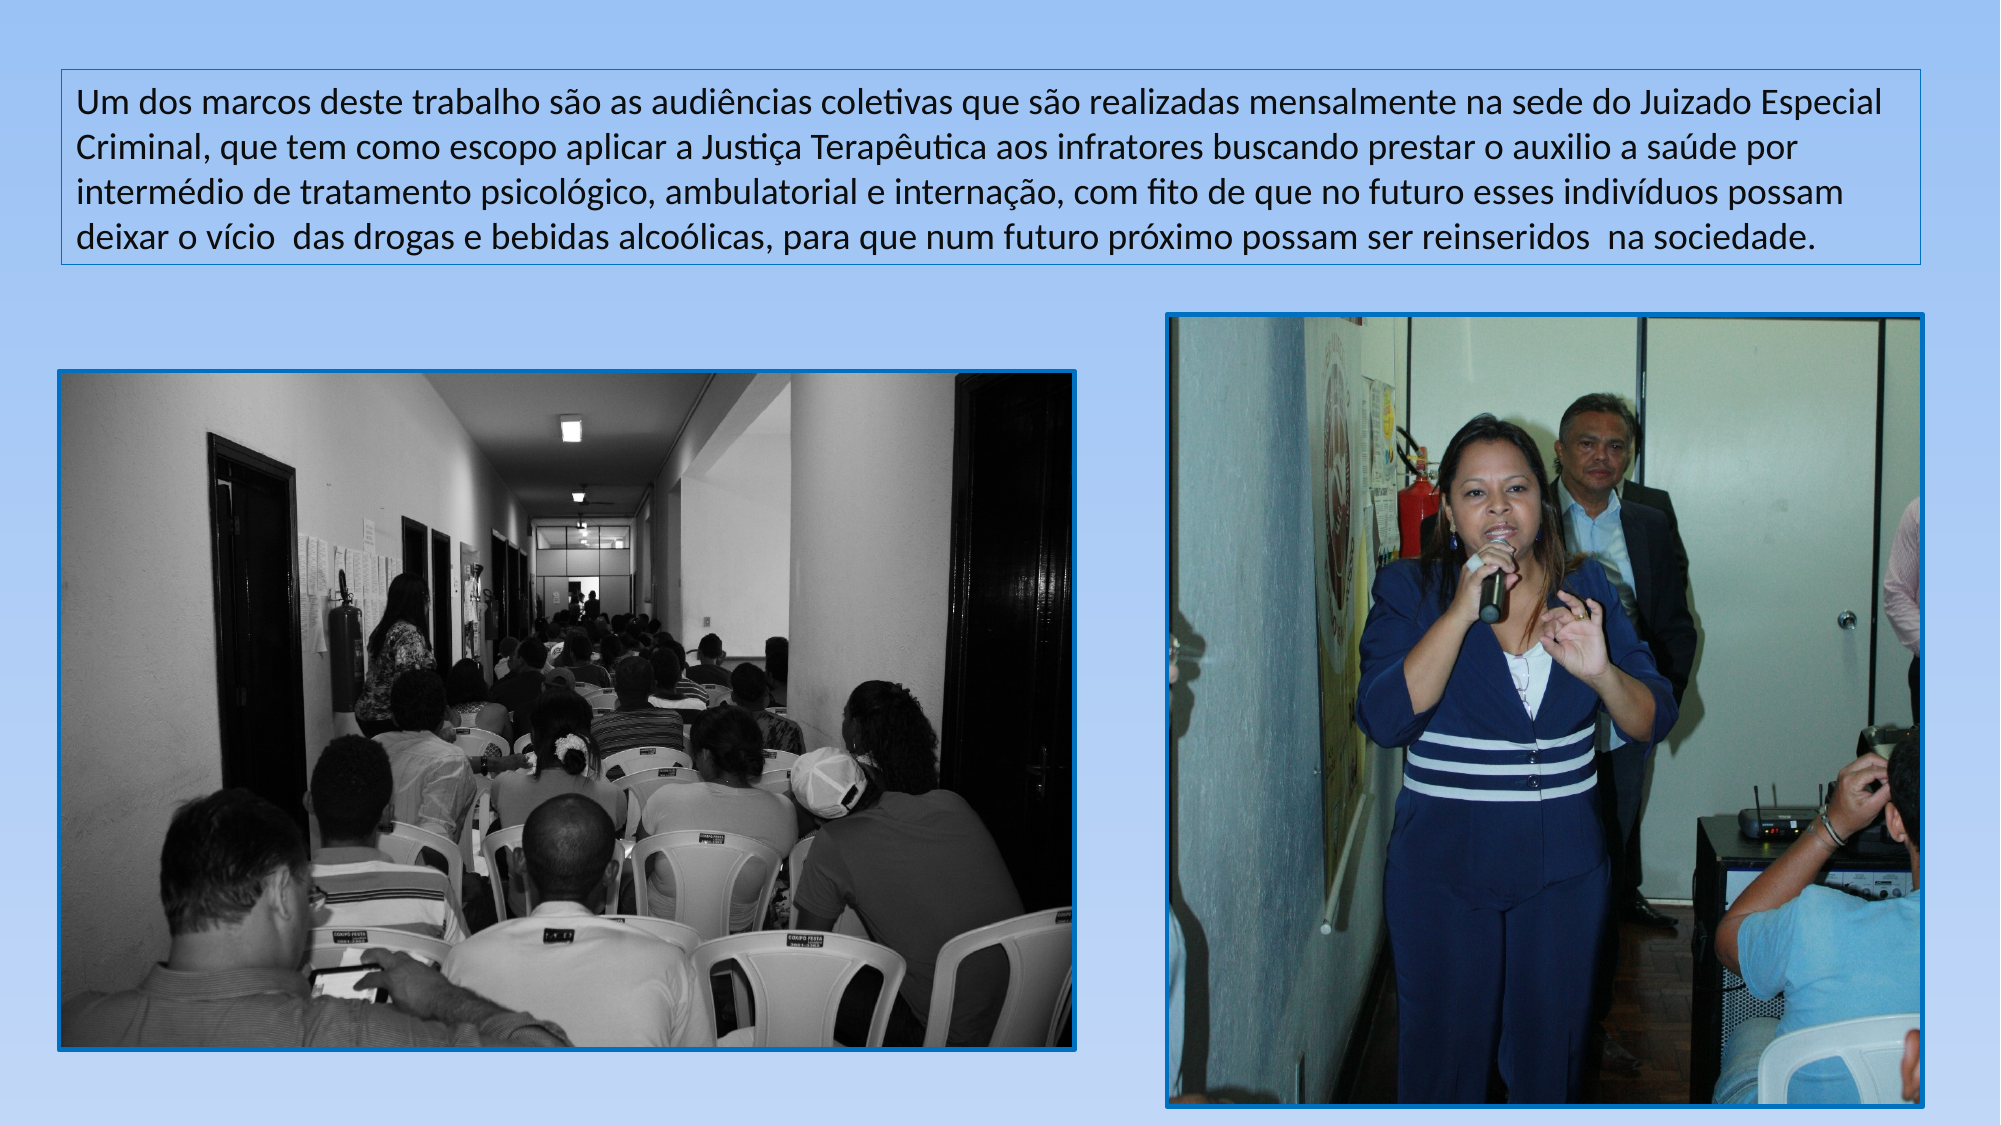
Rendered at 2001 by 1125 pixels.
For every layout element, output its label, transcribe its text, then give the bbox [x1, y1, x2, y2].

picture [1169, 316, 1921, 1105]
picture [61, 373, 1073, 1048]
text_box Um dos marcos deste trabalho são as audiências coletivas que são realizadas mensalmente na sede do Juizado Especial Criminal, que tem como escopo aplicar a Justiça Terapêutica aos infratores buscando prestar o auxilio a saúde por intermédio de tratamento psicológico, ambulatorial e internação, com fito de que no futuro esses indivíduos possam deixar o vício das drogas e bebidas alcoólicas, para que num futuro próximo possam ser reinseridos na sociedade. [61, 69, 1921, 265]
